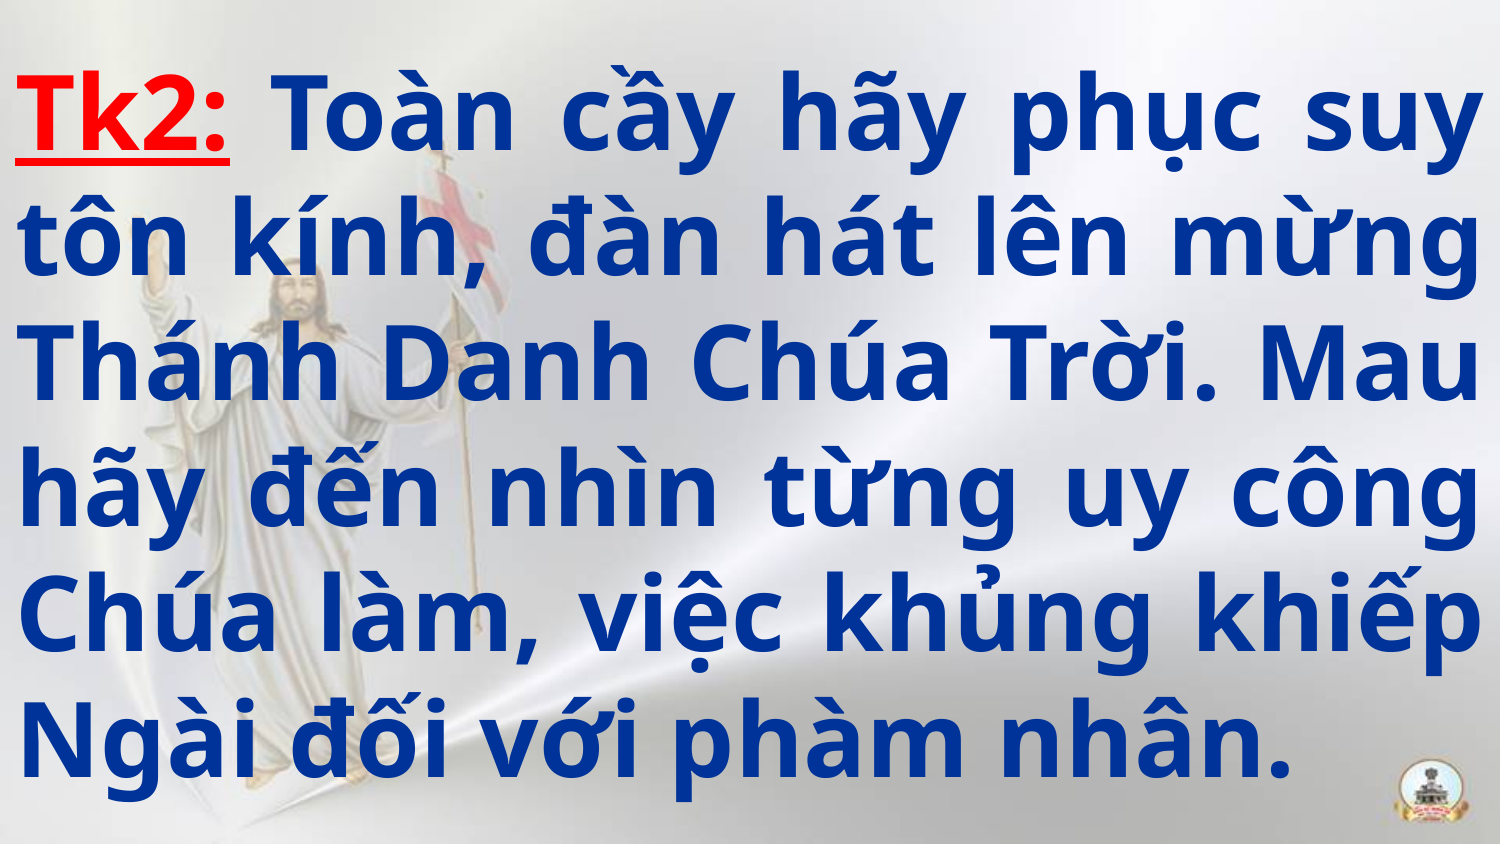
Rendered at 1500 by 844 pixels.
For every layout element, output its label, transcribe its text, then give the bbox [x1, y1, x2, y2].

title Tk2: Toàn cầy hãy phục suy tôn kính, đàn hát lên mừng Thánh Danh Chúa Trời. Mau hãy đến nhìn từng uy công Chúa làm, việc khủng khiếp Ngài đối với phàm nhân. [0, 0, 1500, 844]
